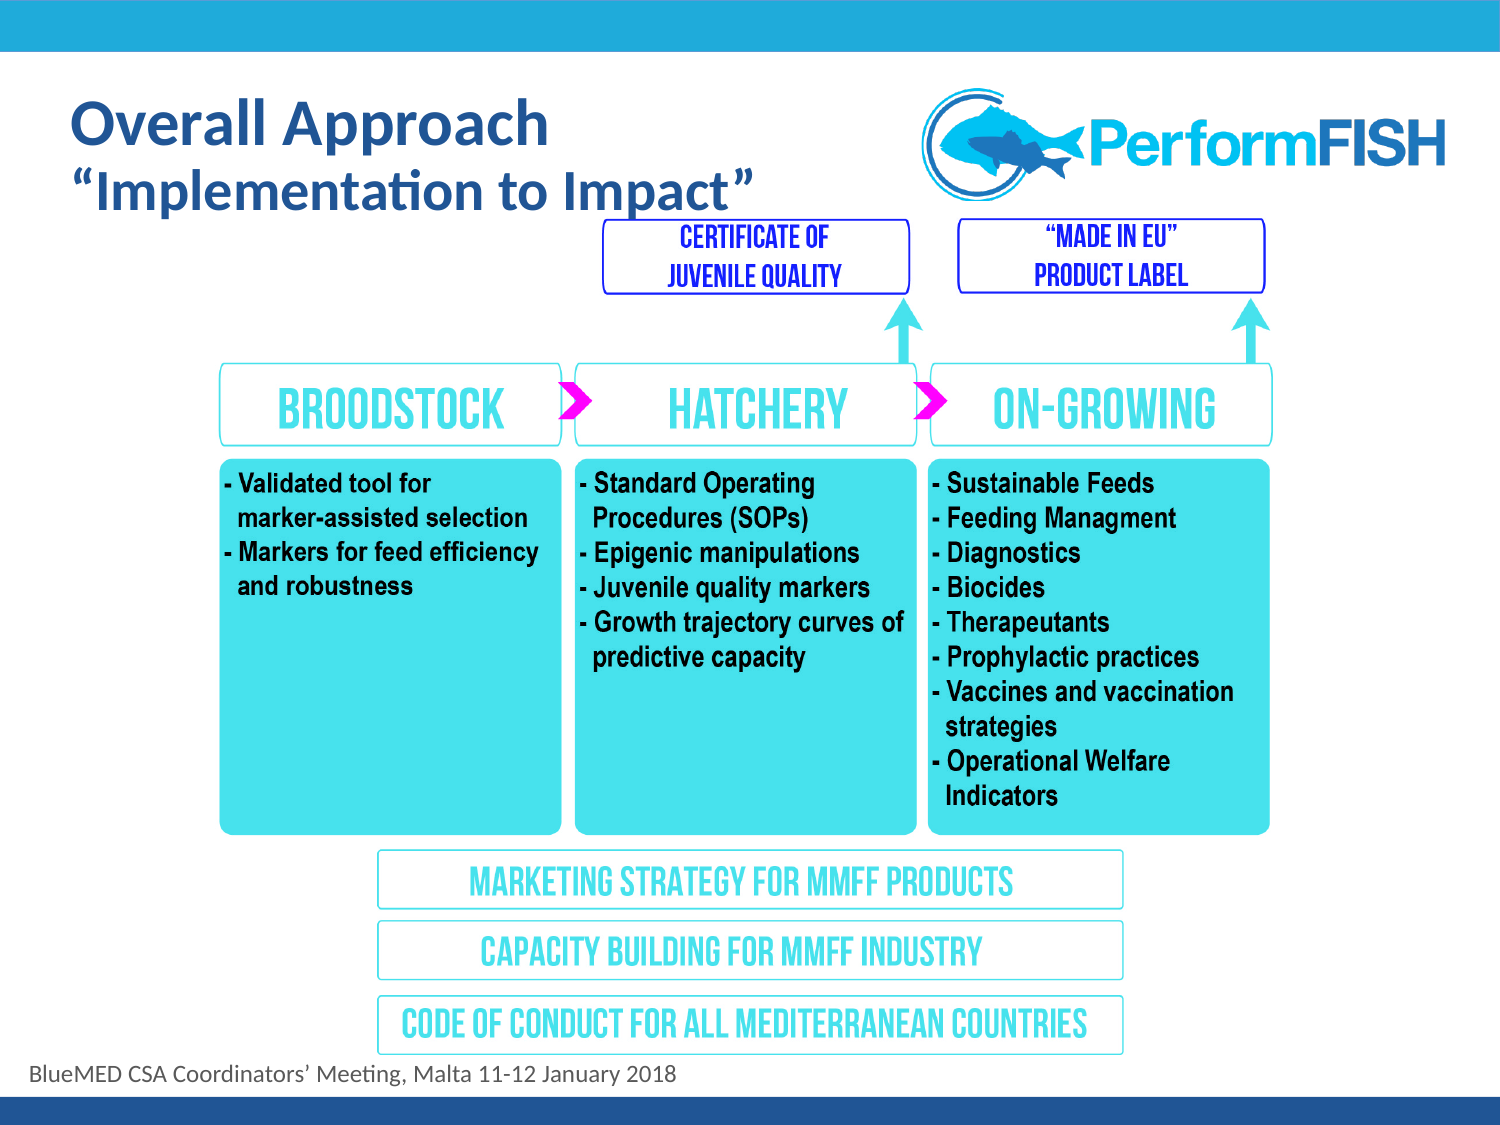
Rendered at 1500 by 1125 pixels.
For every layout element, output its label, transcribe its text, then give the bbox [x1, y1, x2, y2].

picture [921, 155, 960, 201]
picture [921, 88, 967, 135]
picture [164, 203, 1279, 1055]
text_box [0, 0, 1500, 52]
text_box BlueMED CSA Coordinators’ Meeting, Malta 11-12 January 2018 [13, 1049, 700, 1095]
text_box [0, 1096, 1500, 1125]
picture [924, 88, 1445, 201]
text_box Overall Approach “Implementation to Impact” [55, 47, 1349, 265]
